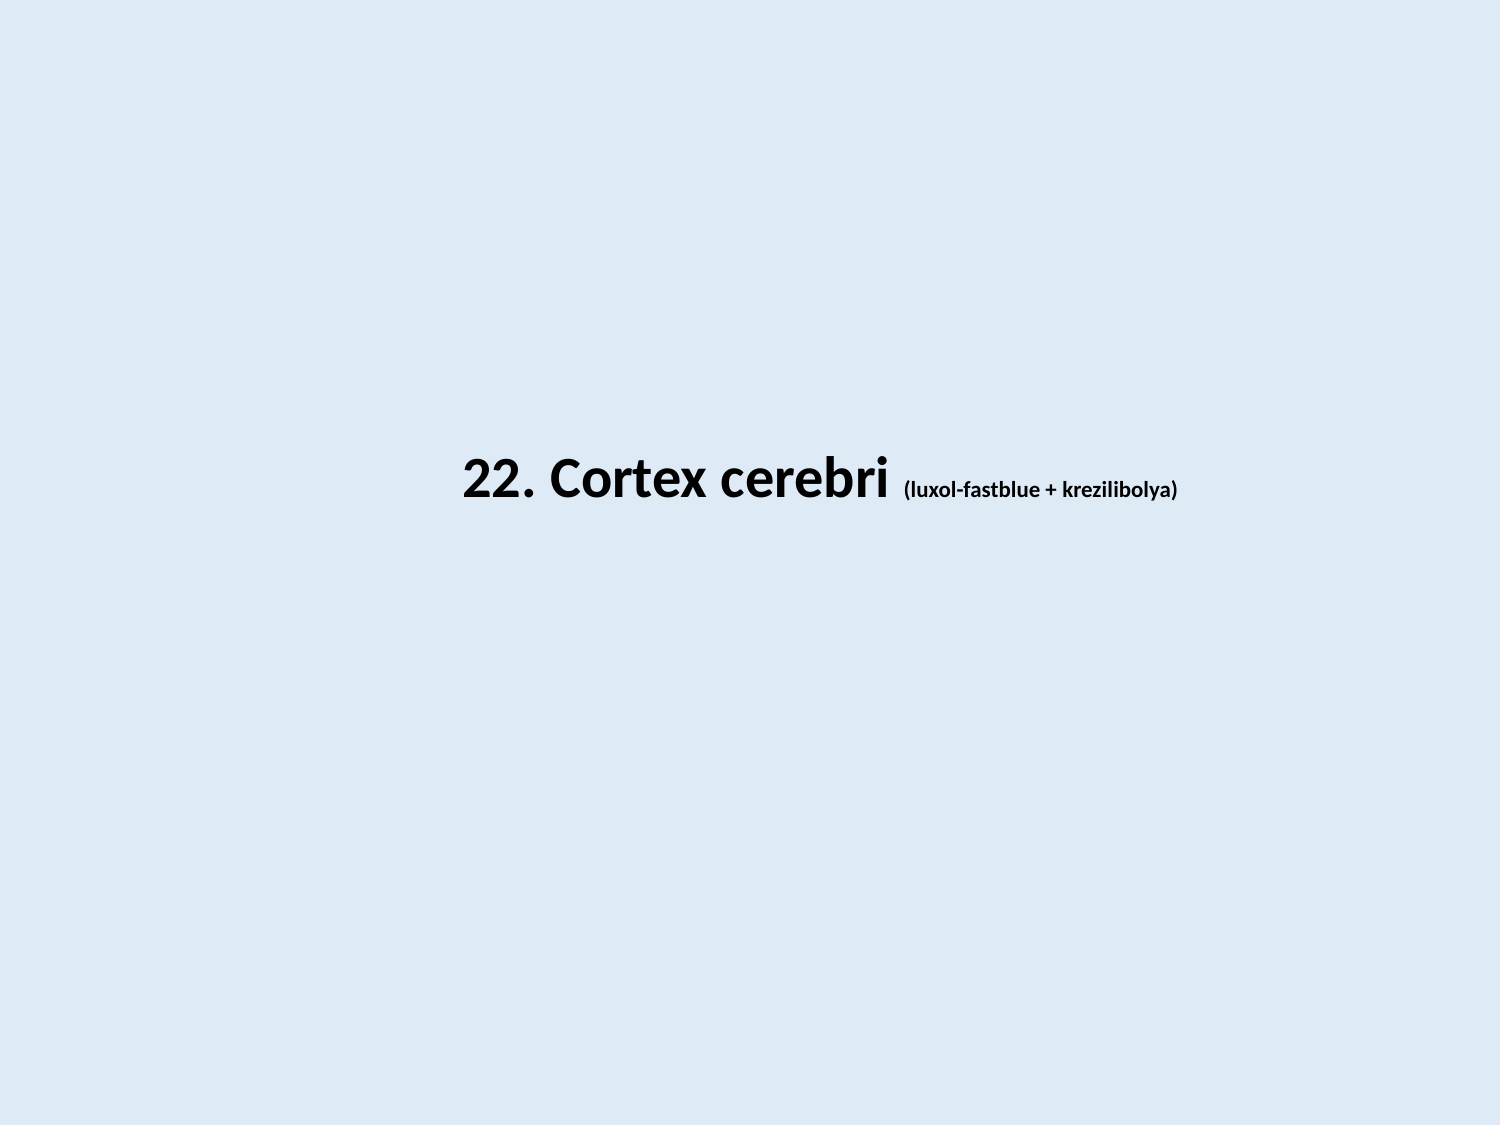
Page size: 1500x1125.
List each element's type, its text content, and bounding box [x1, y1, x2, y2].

text_box 22. Cortex cerebri (luxol-fastblue + krezilibolya) [447, 431, 1194, 517]
